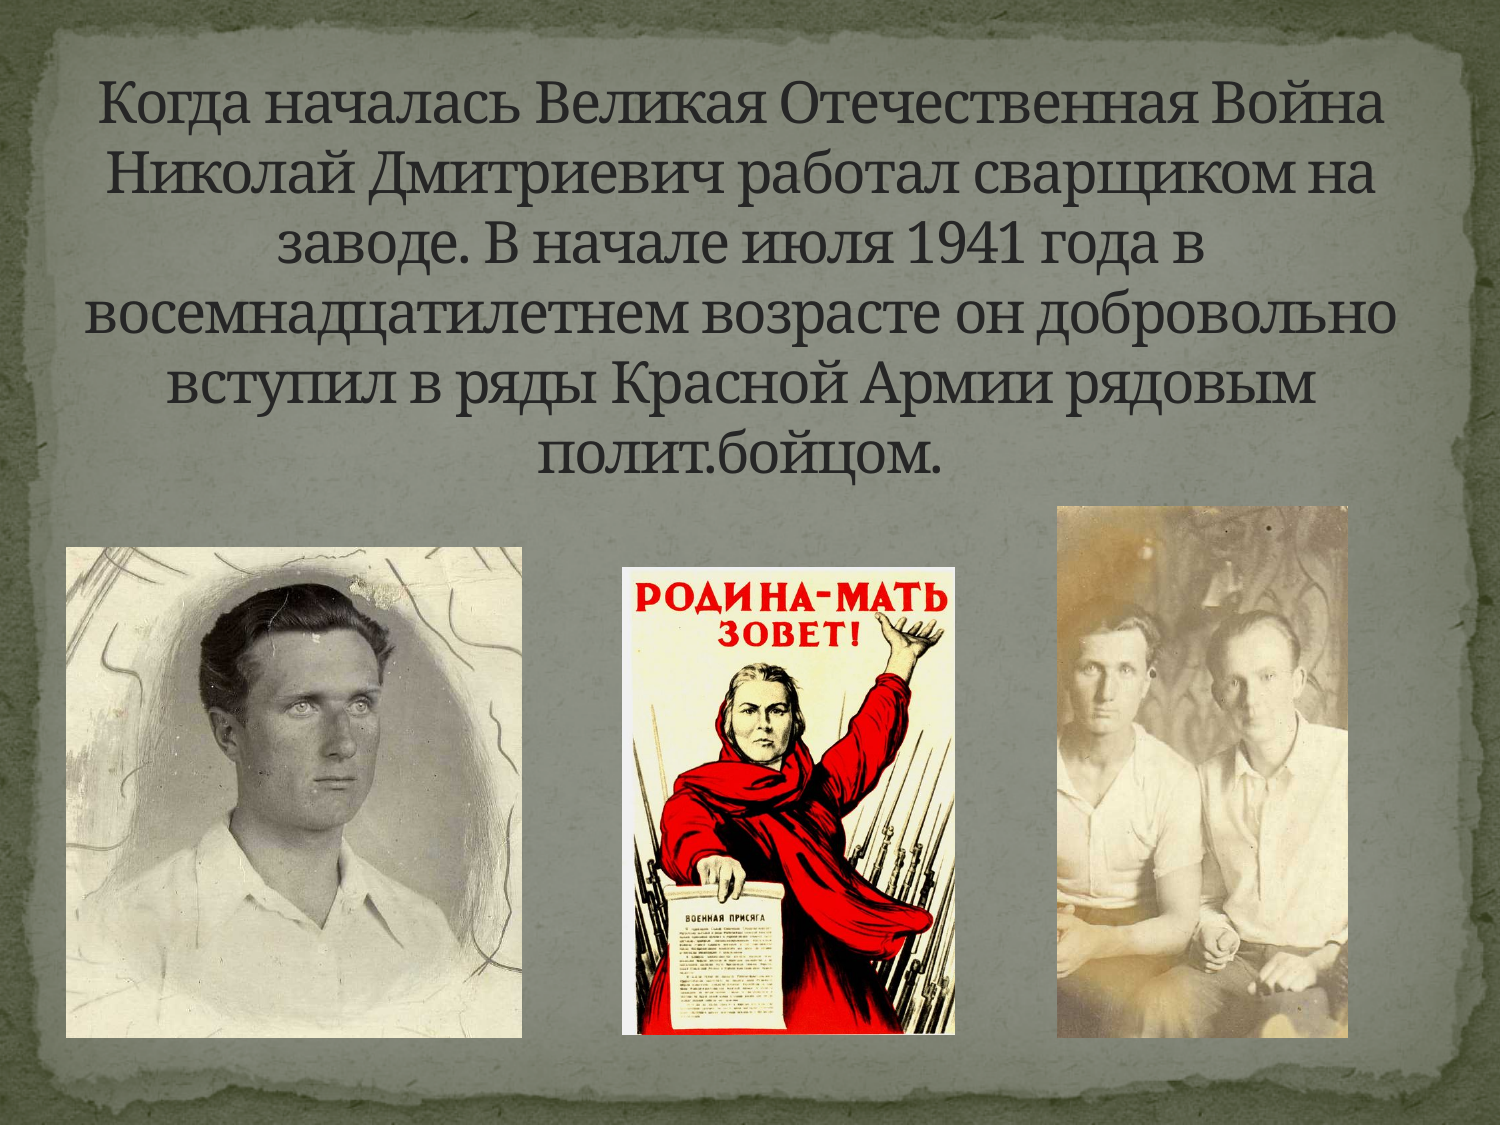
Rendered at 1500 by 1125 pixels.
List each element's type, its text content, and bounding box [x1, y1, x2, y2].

picture [622, 567, 955, 1035]
title Когда началась Великая Отечественная Война Николай Дмитриевич работал сварщиком на заводе. В начале июля 1941 года в восемнадцатилетнем возрасте он добровольно вступил в ряды Красной Армии рядовым полит.бойцом. [65, 66, 1416, 563]
picture [66, 547, 522, 1038]
picture [1057, 506, 1348, 1038]
